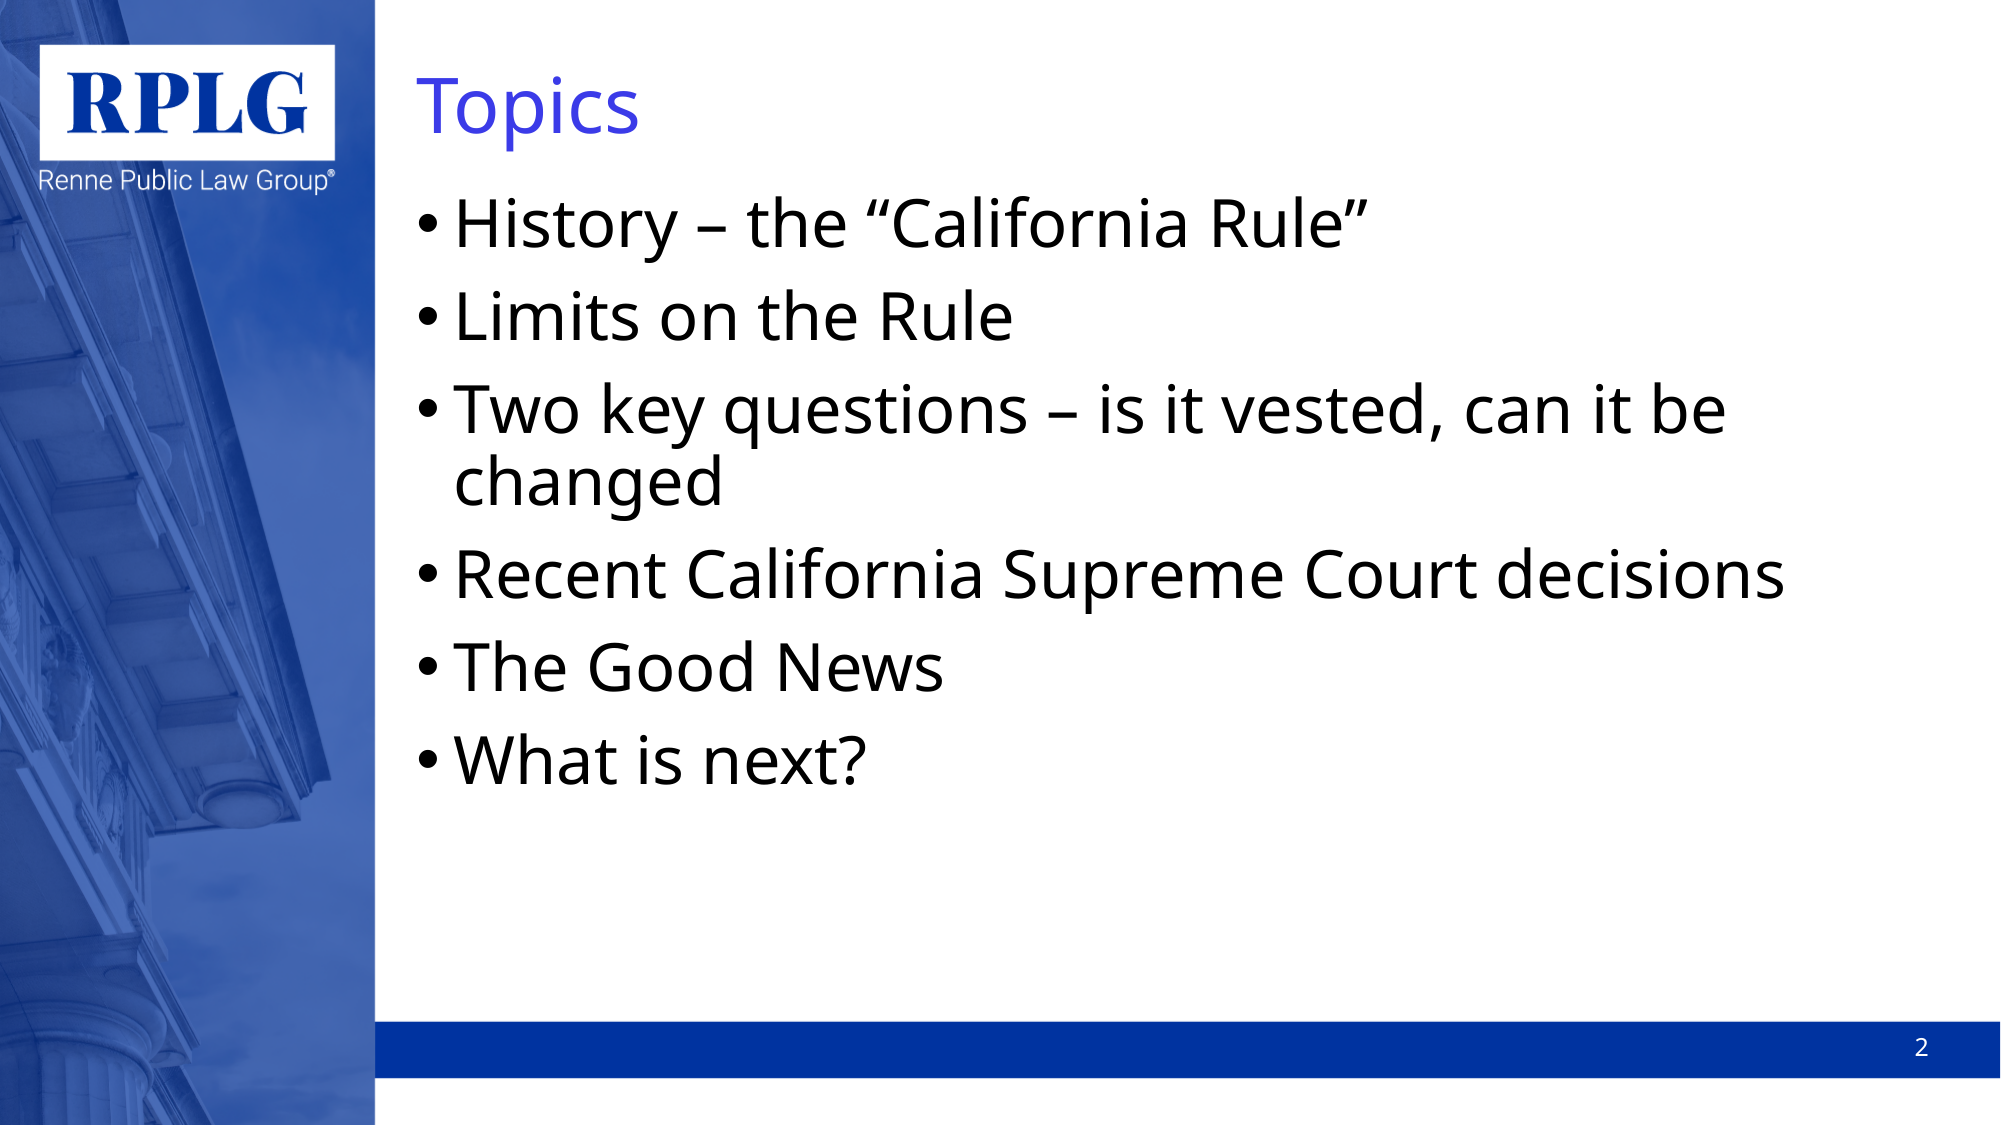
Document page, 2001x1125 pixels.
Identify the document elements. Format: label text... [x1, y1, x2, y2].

list History – the “California Rule” Limits on the Rule Two key questions – is it vested, can it be changed Recent California Supreme Court decisions The Good News What is next? [401, 182, 1944, 1014]
slide_number 2 [1493, 1023, 1944, 1075]
title Topics [401, 59, 1944, 159]
picture [0, 0, 2001, 1125]
